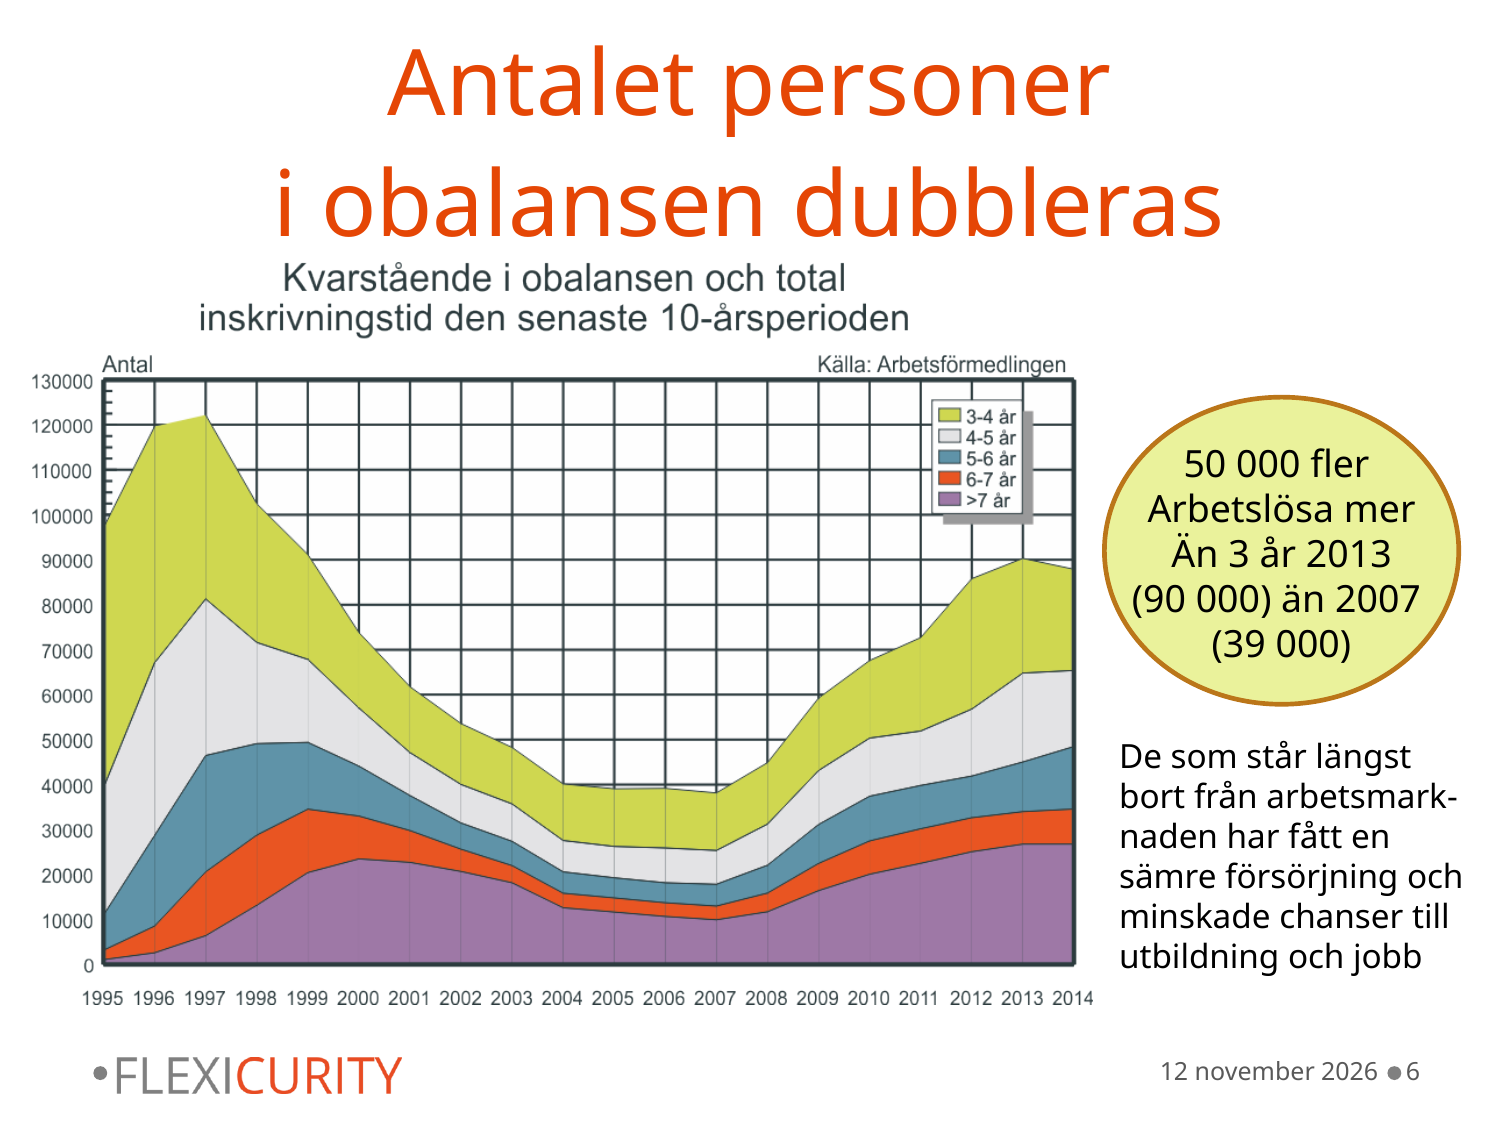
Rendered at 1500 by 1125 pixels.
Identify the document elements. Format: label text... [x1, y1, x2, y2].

text_box De som står längst bort från arbetsmark-naden har fått en sämre försörjning och minskade chanser till utbildning och jobb [1104, 727, 1483, 983]
picture [111, 1057, 402, 1095]
slide_number 6 [1401, 1042, 1494, 1103]
text_box 50 000 fler Arbetslösa mer Än 3 år 2013 (90 000) än 2007 (39 000) [1104, 432, 1459, 673]
text_box [1165, 394, 1398, 432]
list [31, 262, 1093, 1006]
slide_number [1043, 1042, 1386, 1103]
title Antalet personer i obalansen dubbleras [75, 0, 1425, 263]
text_box [1170, 673, 1393, 707]
footer [108, 1042, 576, 1103]
